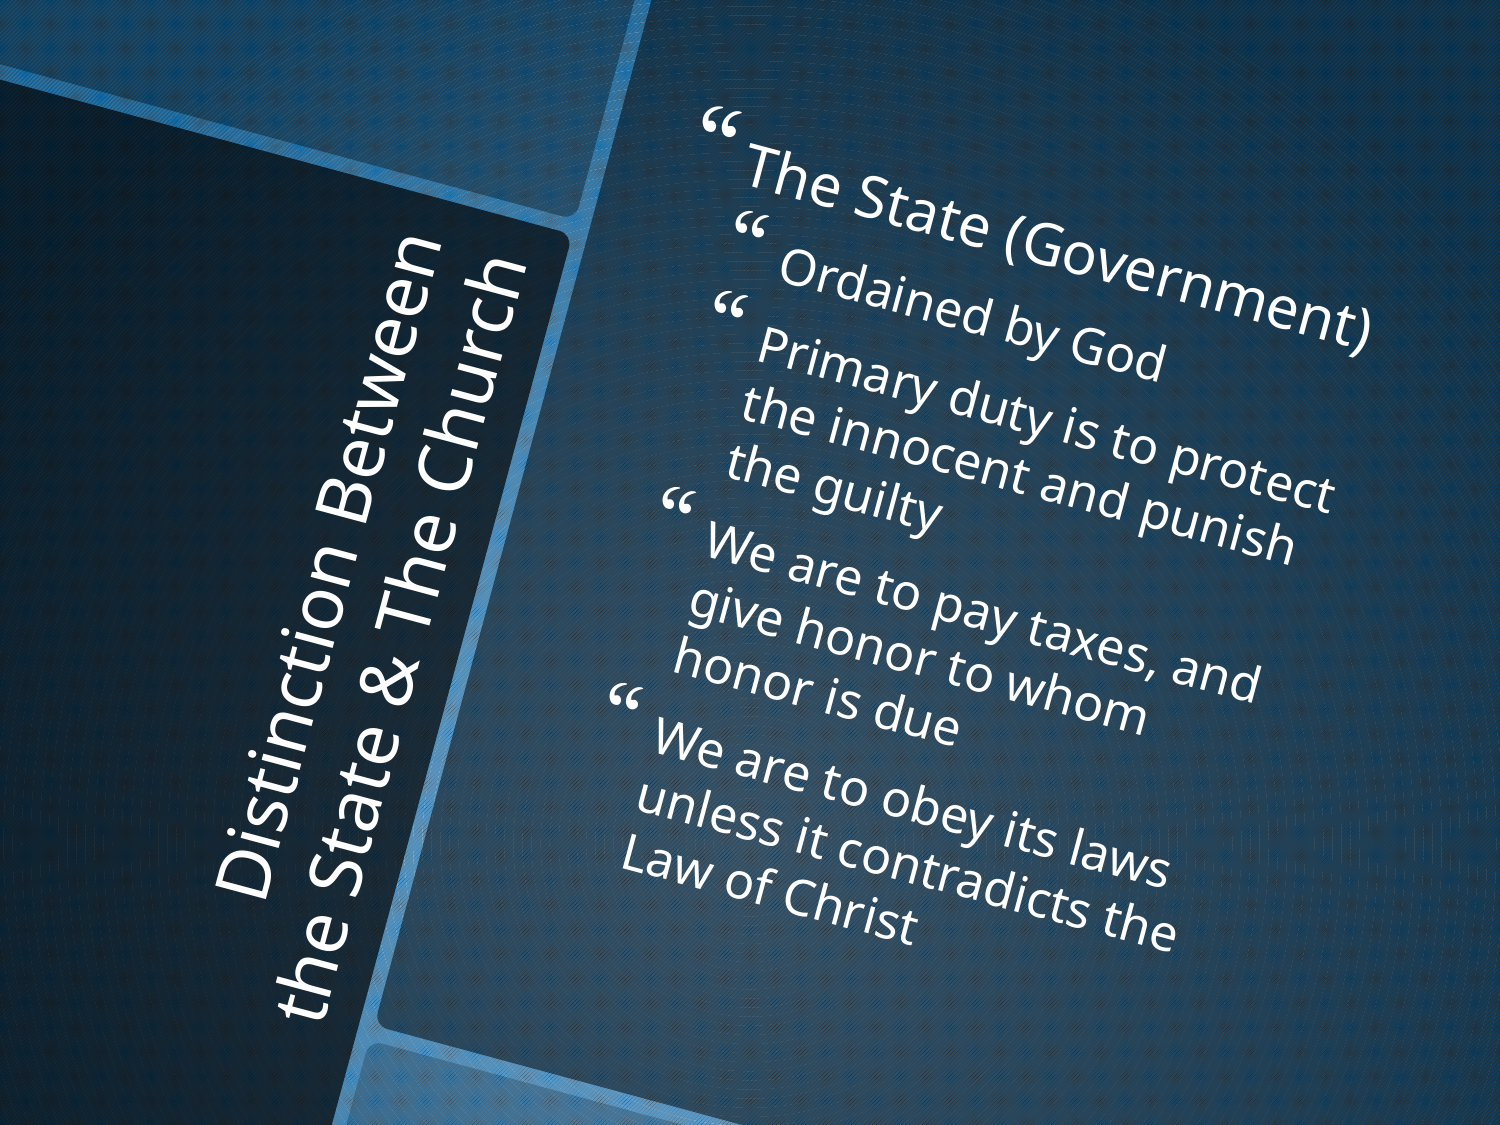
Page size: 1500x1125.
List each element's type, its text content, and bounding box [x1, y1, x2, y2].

list The State (Government) Ordained by God Primary duty is to protect the innocent and punish the guilty We are to pay taxes, and give honor to whom honor is due We are to obey its laws unless it contradicts the Law of Christ [475, 72, 1430, 1076]
title Distinction Between the State & The Church [69, 181, 554, 1056]
